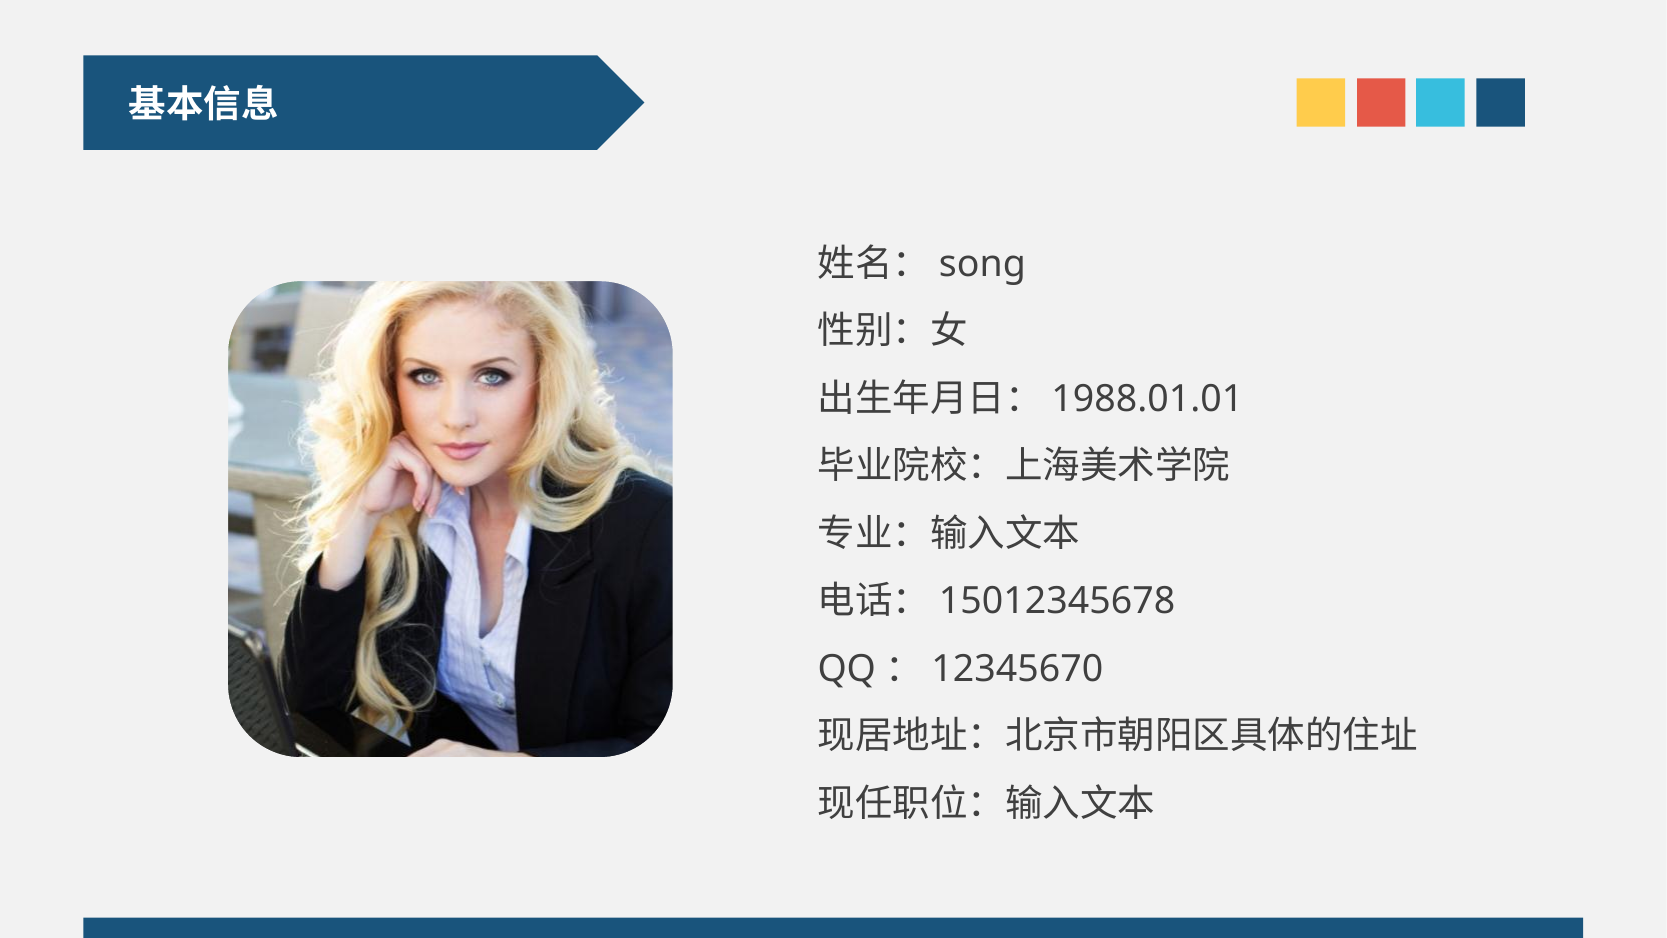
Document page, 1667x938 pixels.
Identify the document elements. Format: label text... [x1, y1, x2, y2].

text_box [1295, 76, 1347, 129]
text_box 基本信息 [113, 72, 294, 132]
text_box [81, 53, 647, 152]
text_box [1355, 76, 1408, 129]
text_box [81, 915, 1585, 938]
text_box [223, 276, 677, 762]
text_box [1414, 76, 1467, 129]
text_box [1474, 76, 1527, 129]
text_box 姓名：song 性别：女 出生年月日：1988.01.01 毕业院校：上海美术学院 专业：输入文本 电话：15012345678 QQ：12345670 现居地址：北京市朝阳区具体的住址 现任职位：输入文本 [802, 208, 1433, 832]
